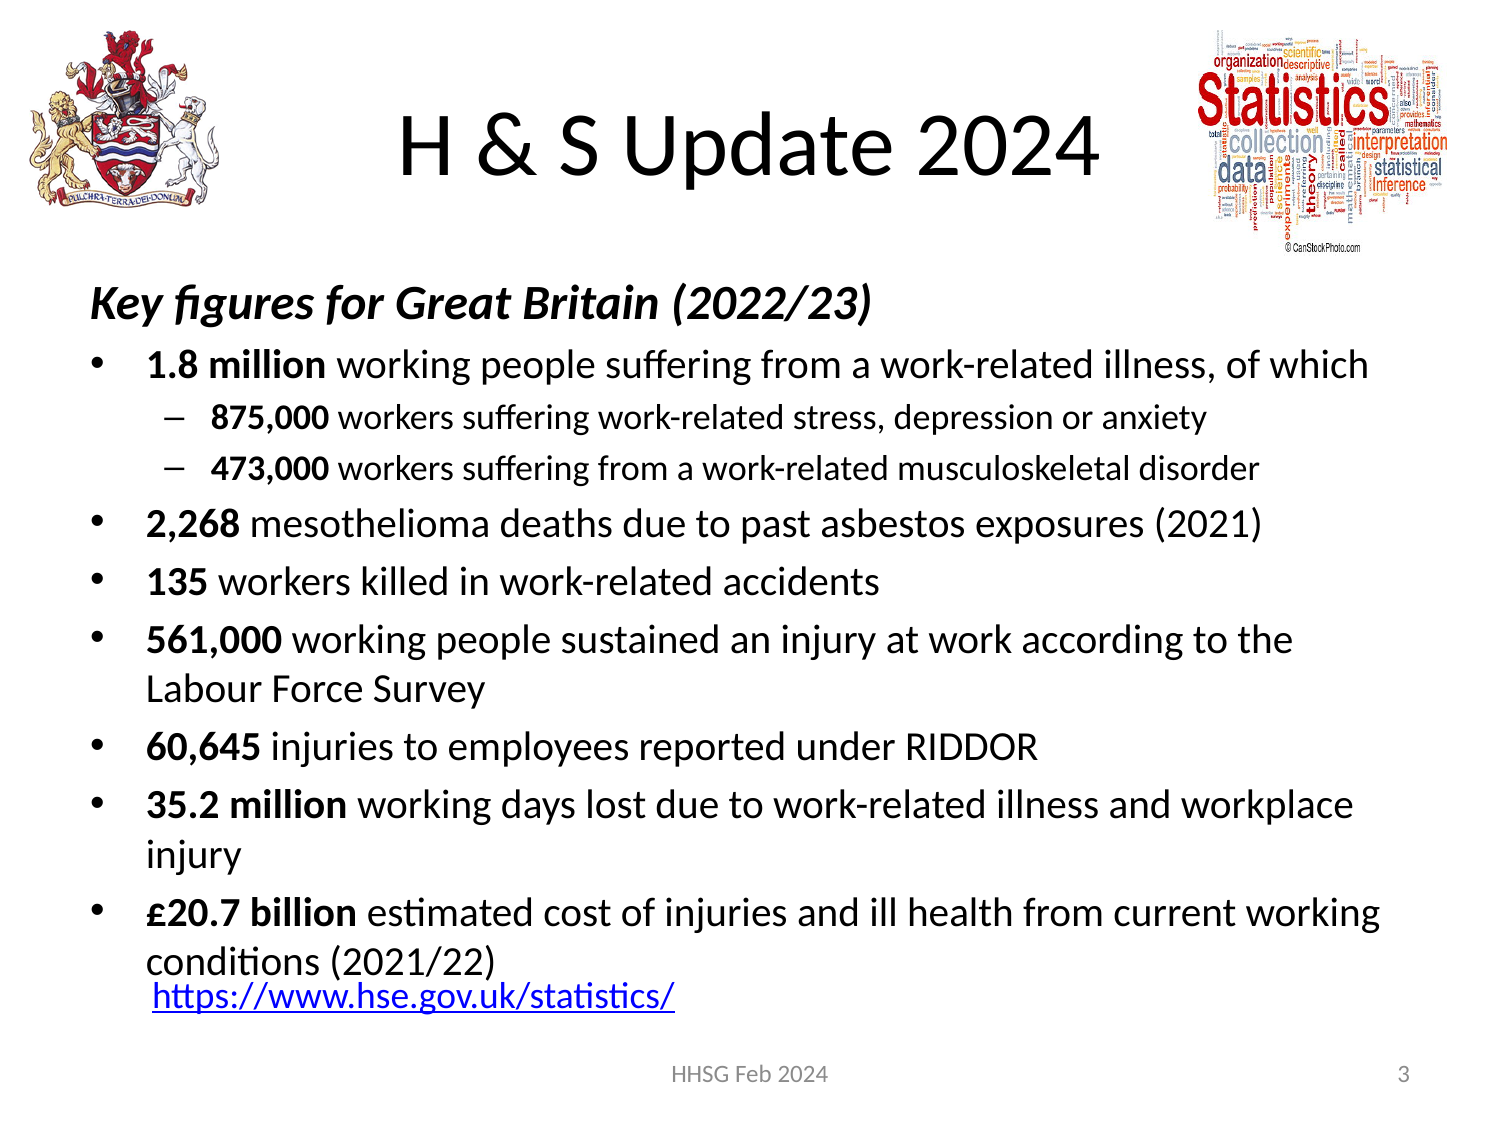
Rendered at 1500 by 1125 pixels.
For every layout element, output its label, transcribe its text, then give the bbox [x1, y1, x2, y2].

picture [29, 29, 219, 209]
list Key figures for Great Britain (2022/23) 1.8 million working people suffering from a work-related illness, of which 875,000 workers suffering work-related stress, depression or anxiety 473,000 workers suffering from a work-related musculoskeletal disorder 2,268 mesothelioma deaths due to past asbestos exposures (2021) 135 workers killed in work-related accidents 561,000 working people sustained an injury at work according to the Labour Force Survey 60,645 injuries to employees reported under RIDDOR 35.2 million working days lost due to work-related illness and workplace injury £20.7 billion estimated cost of injuries and ill health from current working conditions (2021/22) [75, 262, 1425, 1005]
title H & S Update 2024 [75, 45, 1193, 233]
text_box https://www.hse.gov.uk/statistics/ [137, 963, 888, 1068]
picture [1198, 30, 1448, 256]
slide_number 3 [1074, 1042, 1425, 1103]
footer HHSG Feb 2024 [512, 1042, 988, 1103]
